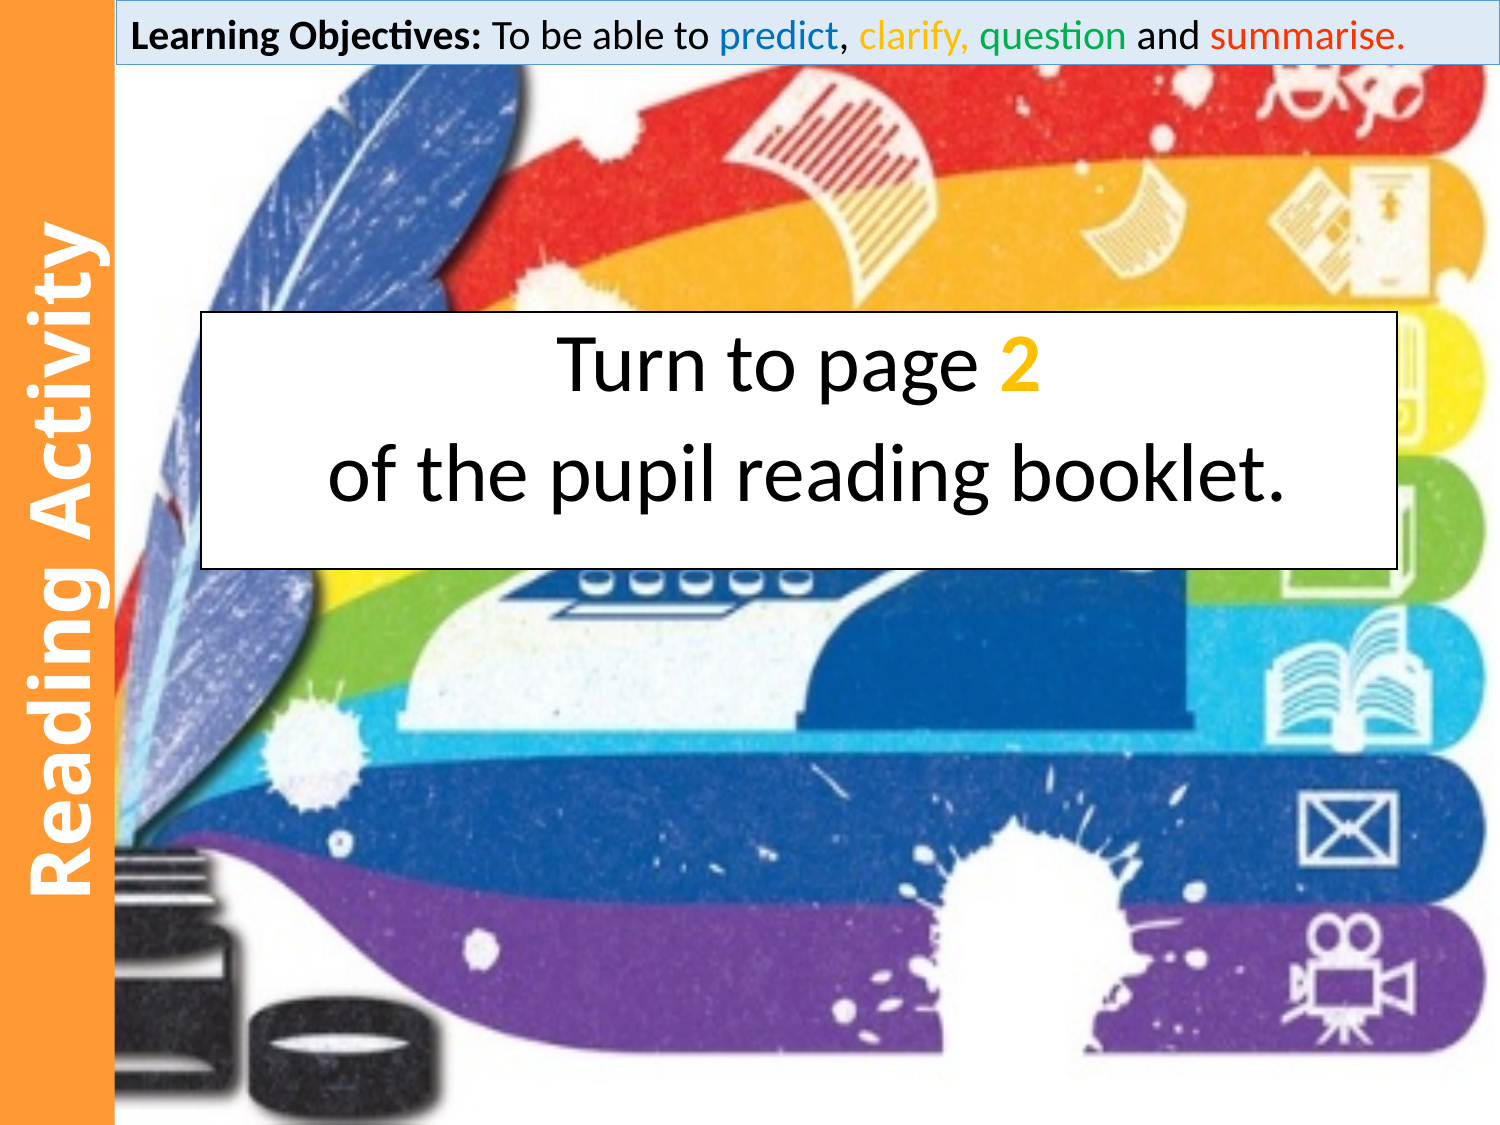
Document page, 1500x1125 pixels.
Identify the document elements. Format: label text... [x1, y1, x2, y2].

picture [115, 0, 1500, 1125]
text_box Reading Activity [0, 0, 115, 1125]
list Turn to page 2 of the pupil reading booklet. [200, 311, 1398, 570]
text_box Learning Objectives: To be able to predict, clarify, question and summarise. [116, 0, 1500, 65]
